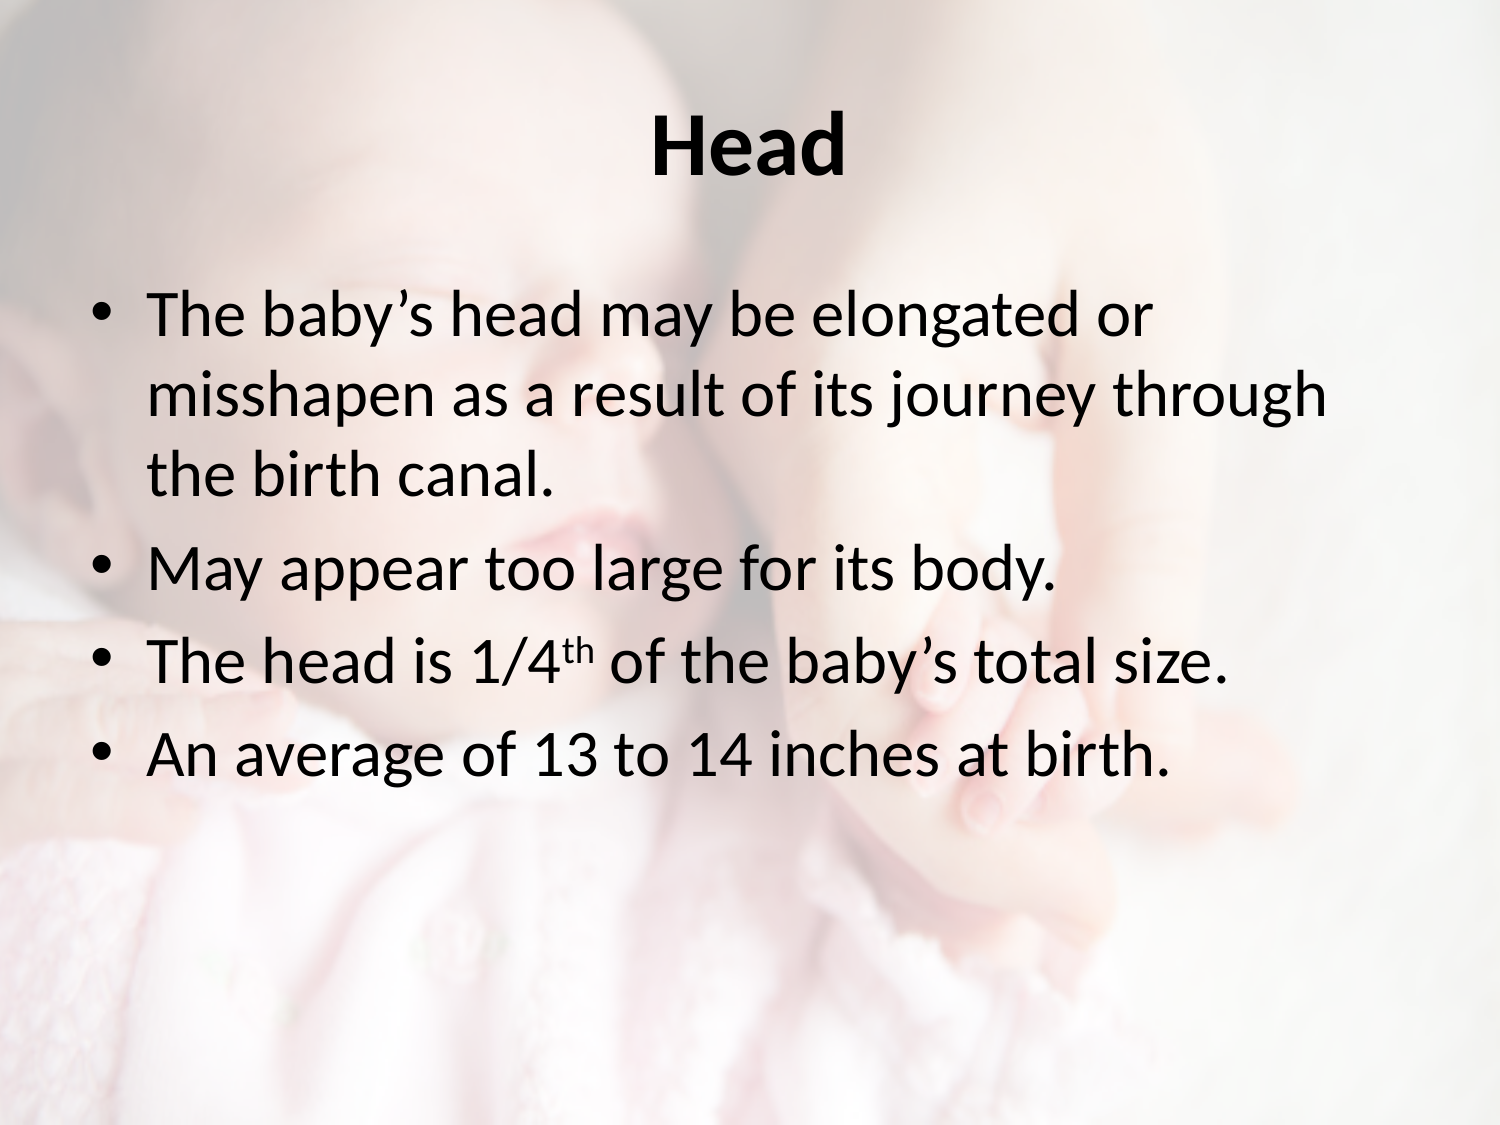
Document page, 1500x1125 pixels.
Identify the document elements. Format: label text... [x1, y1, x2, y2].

title Head [75, 45, 1425, 233]
list The baby’s head may be elongated or misshapen as a result of its journey through the birth canal. May appear too large for its body. The head is 1/4th of the baby’s total size. An average of 13 to 14 inches at birth. [75, 262, 1425, 1005]
